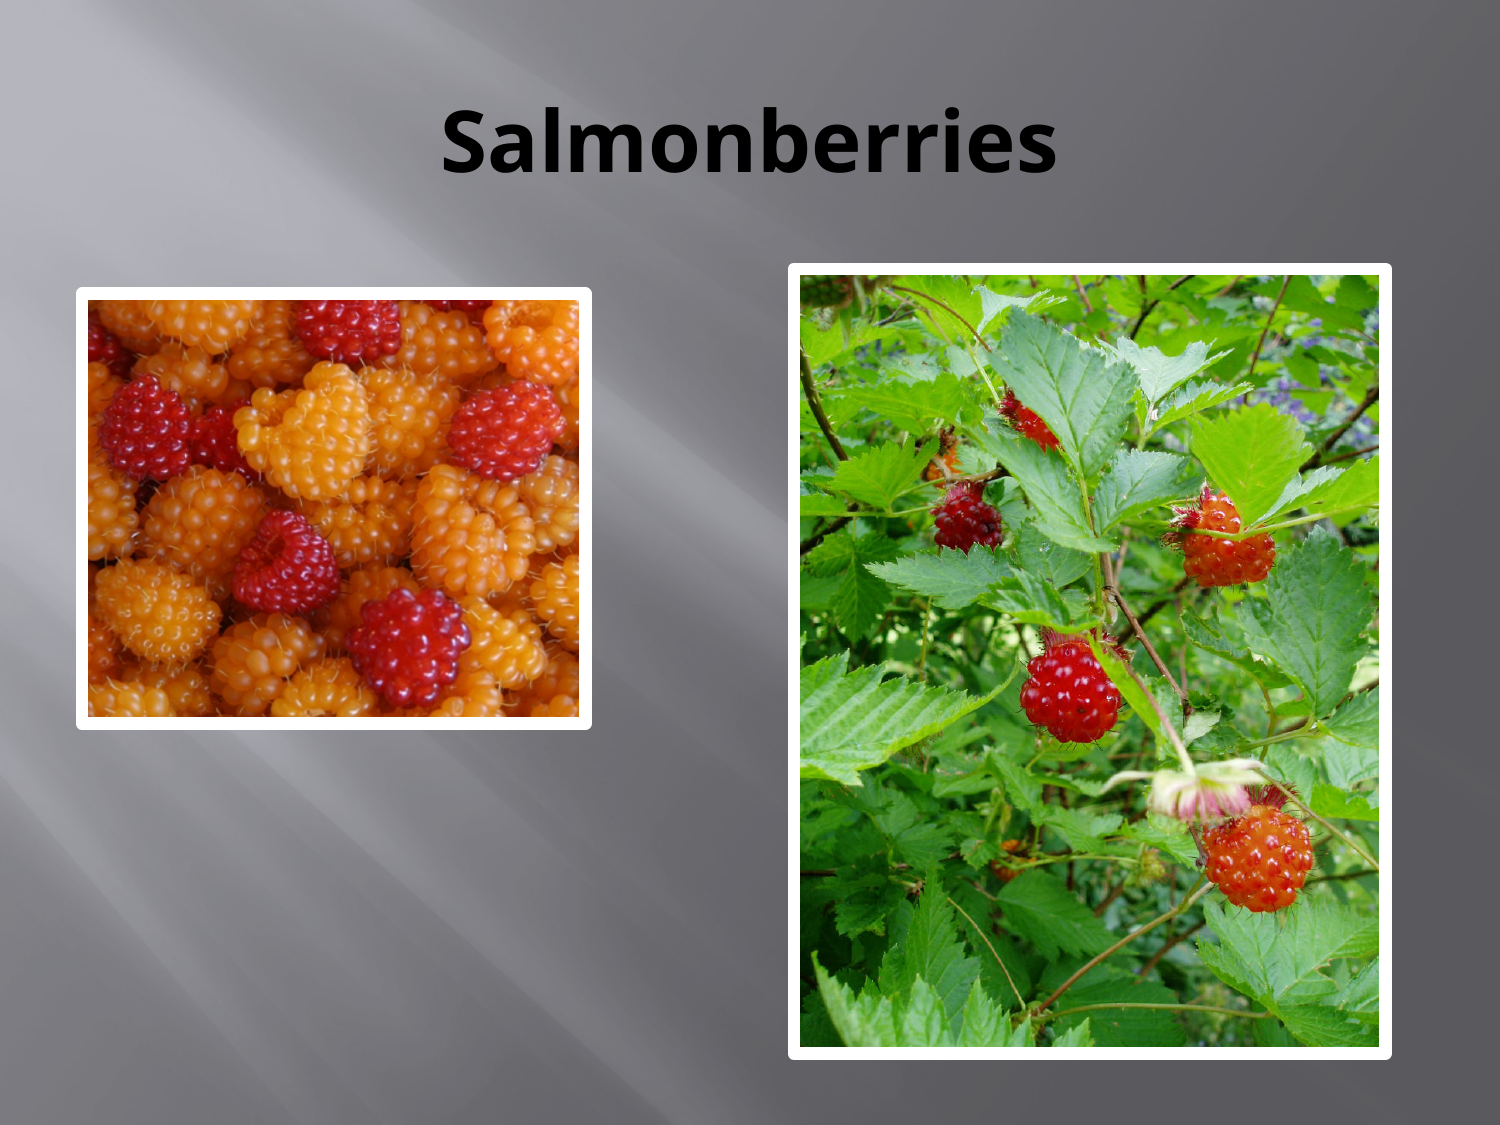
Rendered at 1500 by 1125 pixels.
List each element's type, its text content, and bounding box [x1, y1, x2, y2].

picture [88, 299, 580, 718]
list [799, 274, 1380, 1048]
title Salmonberries [75, 45, 1425, 233]
